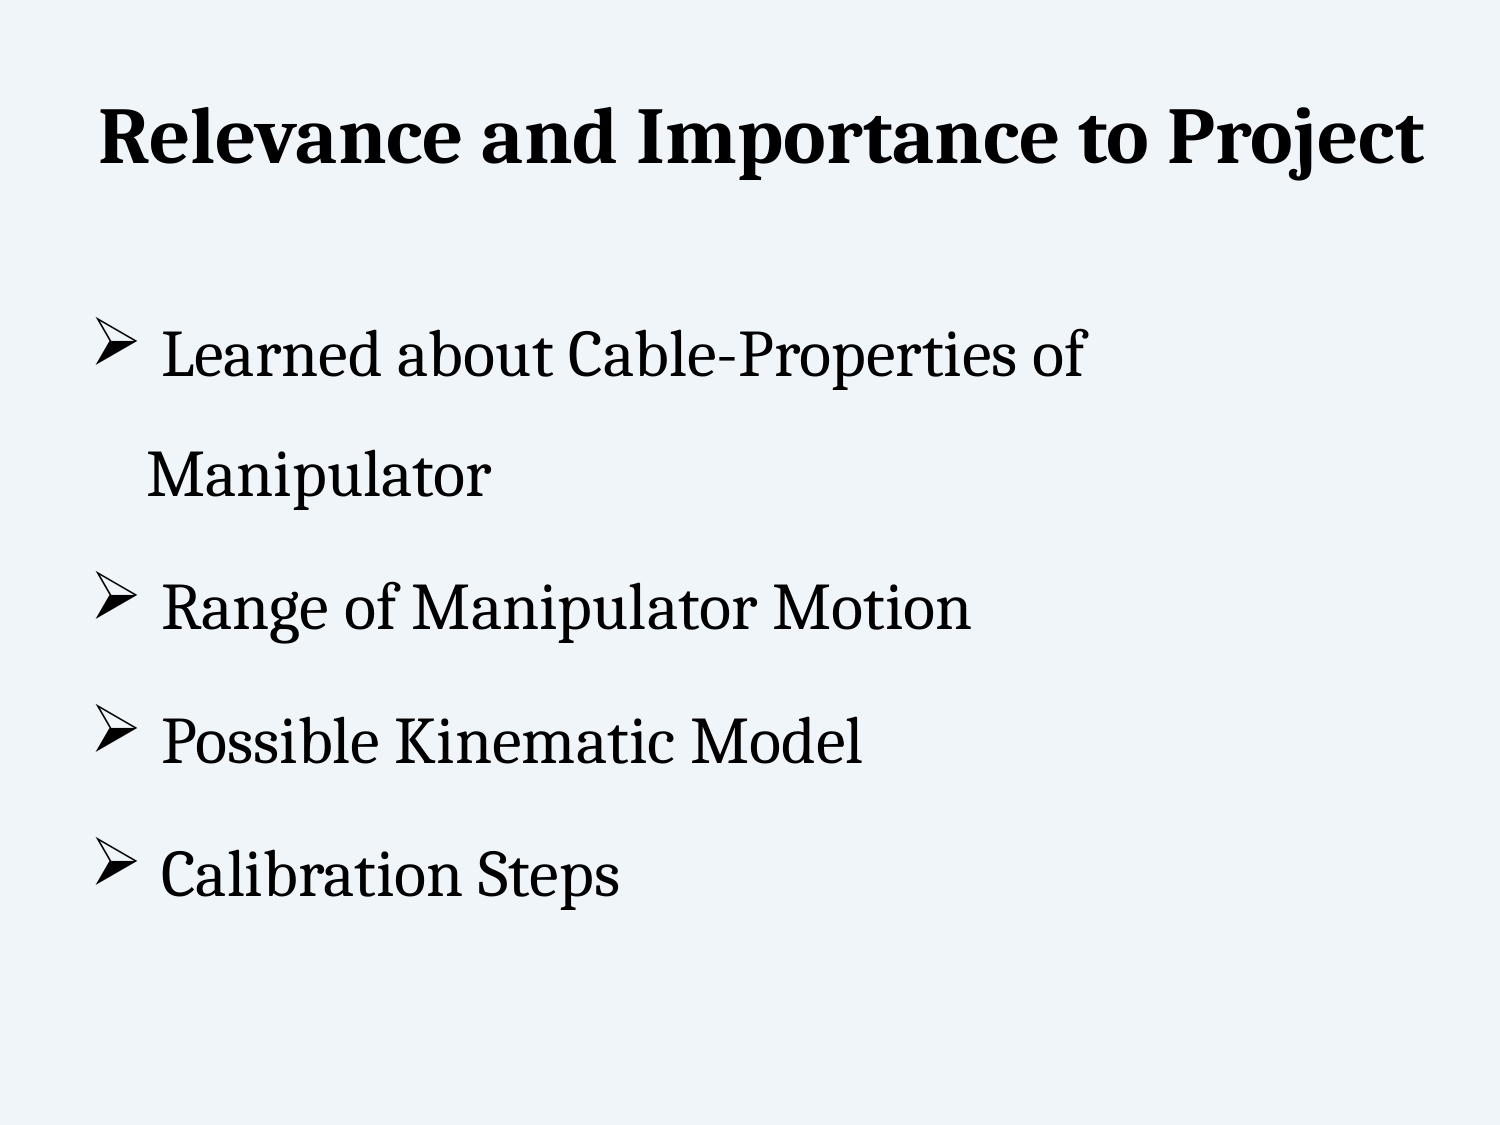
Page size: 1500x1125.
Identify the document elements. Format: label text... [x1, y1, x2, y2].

list Learned about Cable-Properties of Manipulator Range of Manipulator Motion Possible Kinematic Model Calibration Steps [75, 262, 1425, 1005]
title Relevance and Importance to Project [24, 37, 1500, 225]
